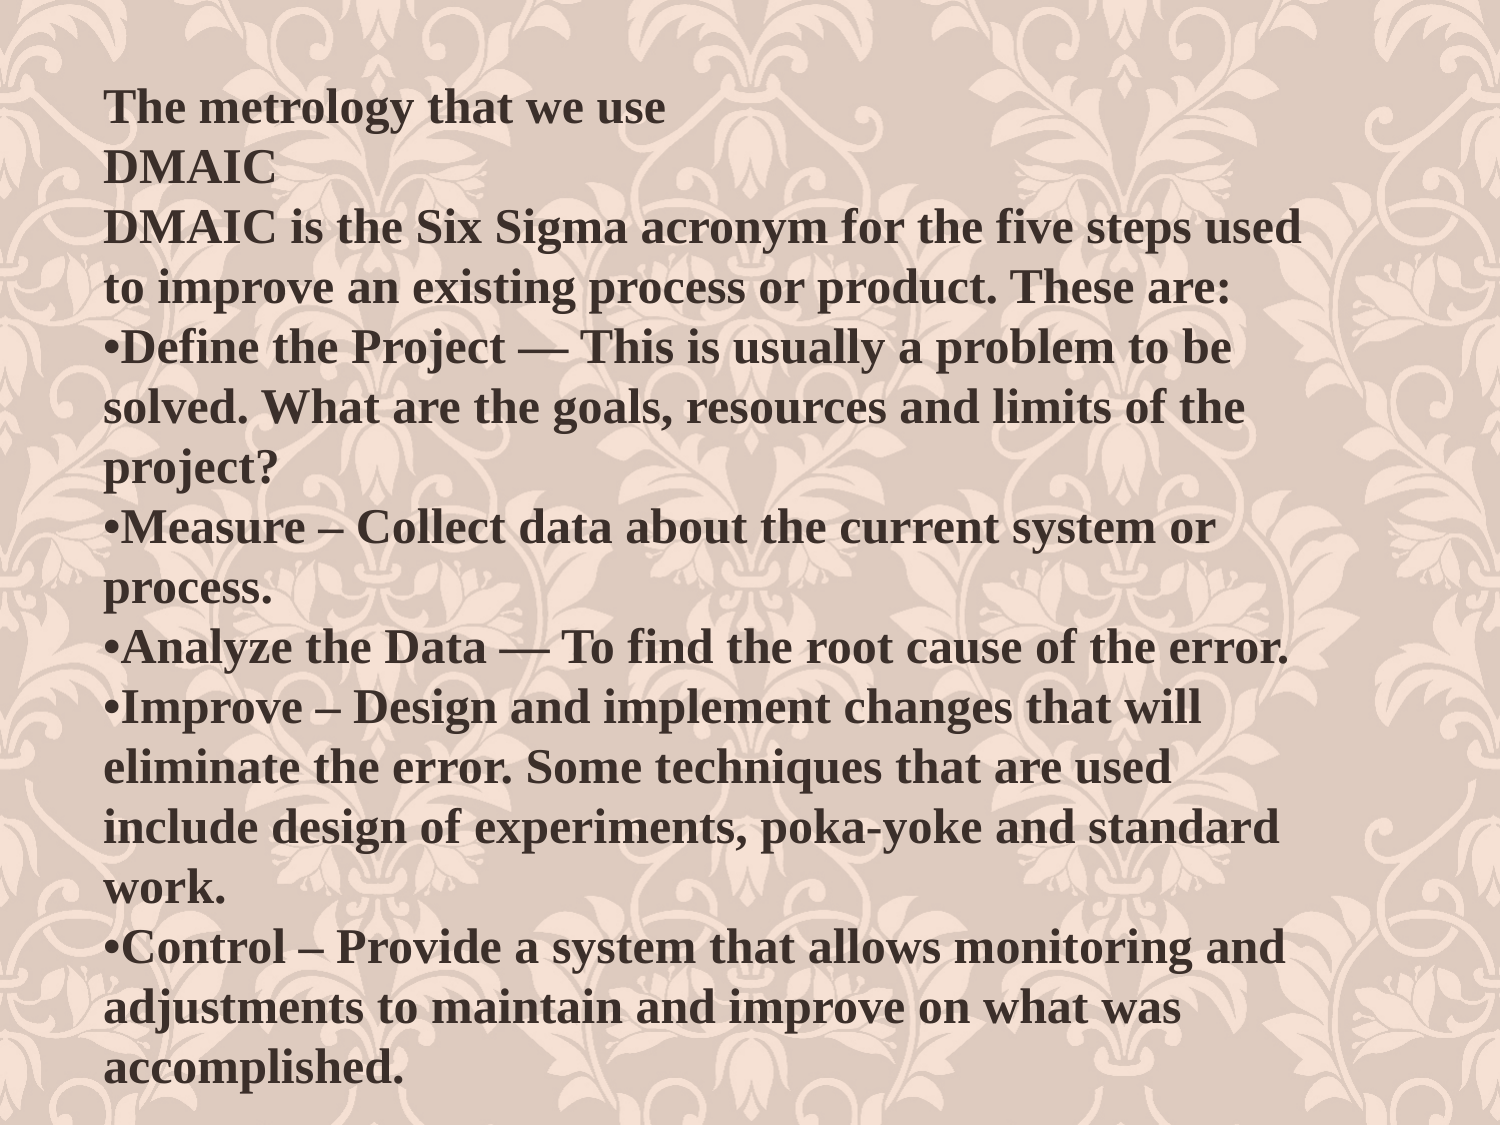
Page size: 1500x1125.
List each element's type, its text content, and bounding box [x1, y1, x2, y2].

text_box The metrology that we use DMAIC DMAIC is the Six Sigma acronym for the five steps used to improve an existing process or product. These are: •Define the Project — This is usually a problem to be solved. What are the goals, resources and limits of the project? •Measure – Collect data about the current system or process. •Analyze the Data — To find the root cause of the error. •Improve – Design and implement changes that will eliminate the error. Some techniques that are used include design of experiments, poka-yoke and standard work. •Control – Provide a system that allows monitoring and adjustments to maintain and improve on what was accomplished. [88, 66, 1353, 1102]
